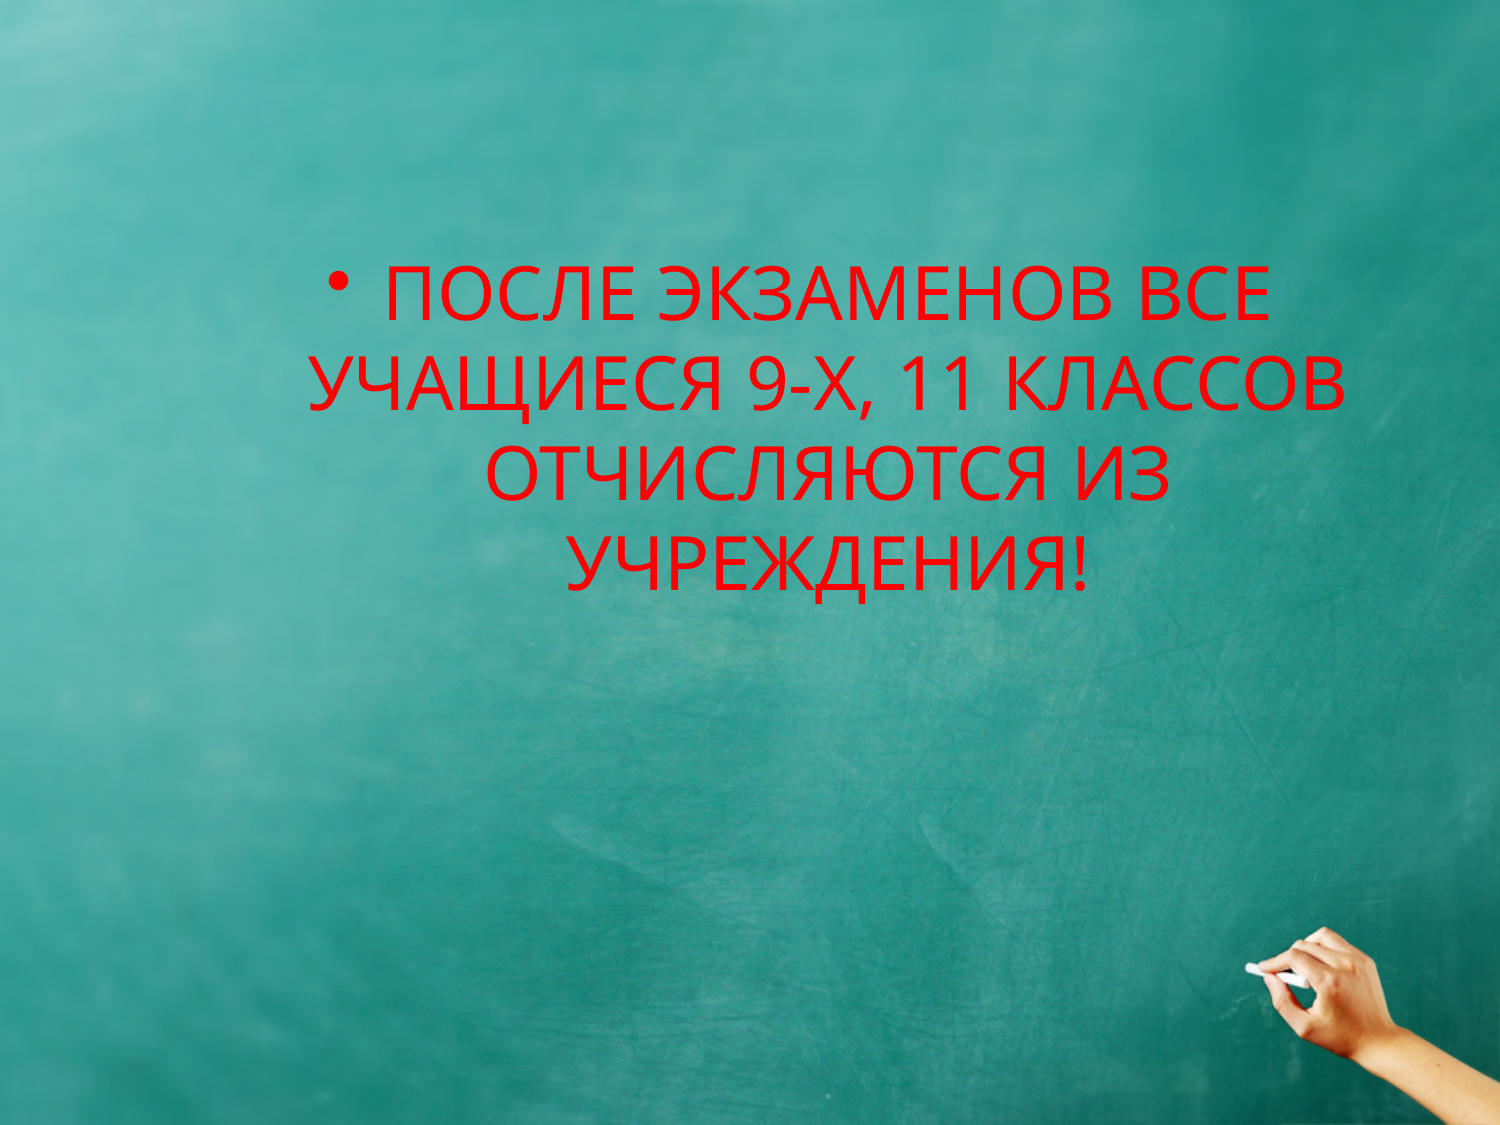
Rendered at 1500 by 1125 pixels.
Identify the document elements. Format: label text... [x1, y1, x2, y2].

list ПОСЛЕ ЭКЗАМЕНОВ ВСЕ УЧАЩИЕСЯ 9-Х, 11 КЛАССОВ ОТЧИСЛЯЮТСЯ ИЗ УЧРЕЖДЕНИЯ! [199, 237, 1401, 938]
picture [0, 0, 1500, 1125]
